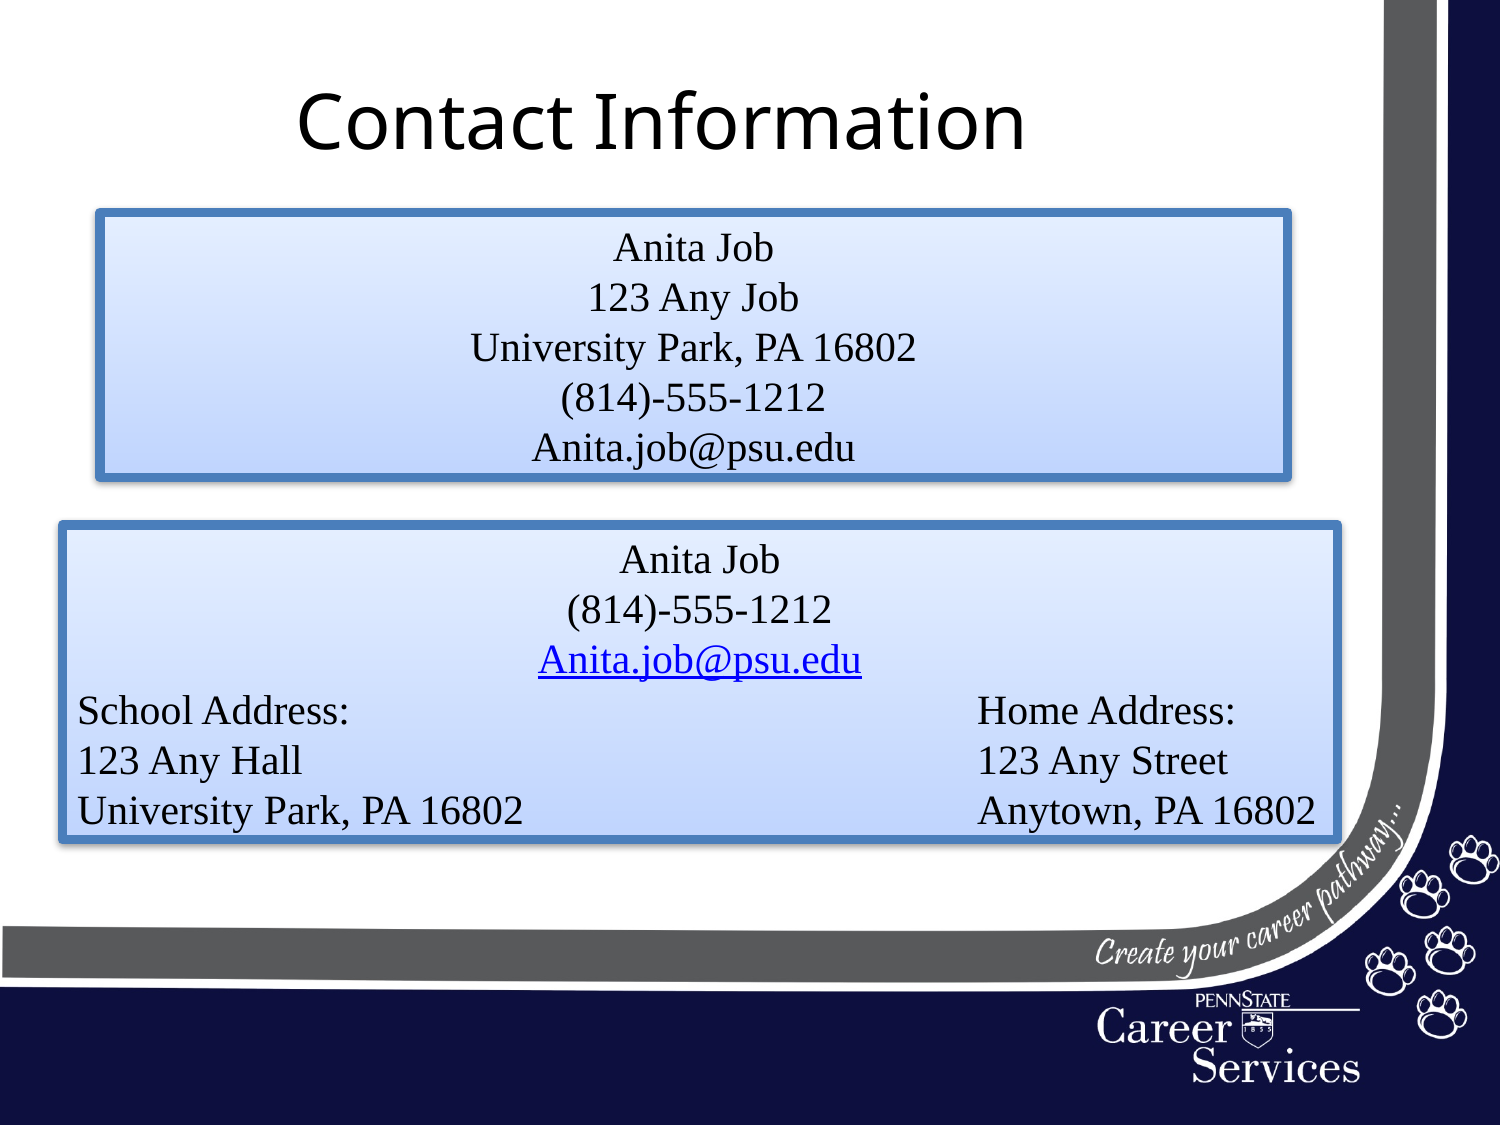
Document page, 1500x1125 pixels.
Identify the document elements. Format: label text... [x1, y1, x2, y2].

title Contact Information [24, 24, 1300, 213]
picture [0, 0, 1500, 1125]
text_box Anita Job (814)-555-1212 Anita.job@psu.edu School Address: Home Address: 123 Any Hall 123 Any Street University Park, PA 16802 Anytown, PA 16802 [62, 524, 1338, 841]
text_box Anita Job 123 Any Job University Park, PA 16802 (814)-555-1212 Anita.job@psu.edu [99, 212, 1288, 478]
